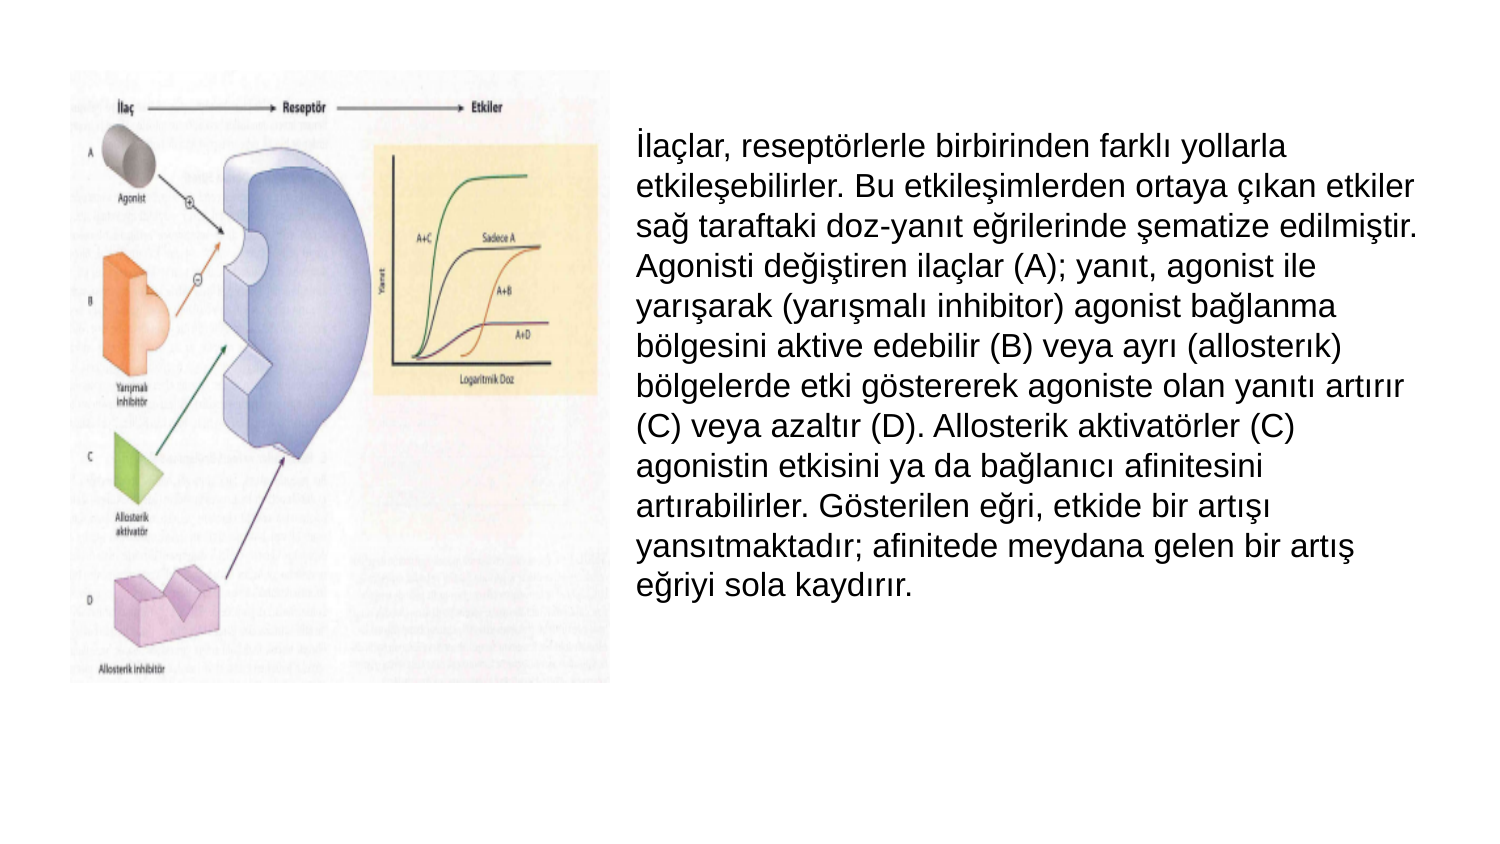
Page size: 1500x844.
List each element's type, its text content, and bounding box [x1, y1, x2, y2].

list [70, 70, 610, 684]
text_box İlaçlar, reseptörlerle birbirinden farklı yollarla etkileşebilirler. Bu etkileşimlerden ortaya çıkan etkiler sağ taraftaki doz-yanıt eğrilerinde şematize edilmiştir. Agonisti değiştiren ilaçlar (A); yanıt, agonist ile yarışarak (yarışmalı inhibitor) agonist bağlanma bölgesini aktive edebilir (B) veya ayrı (allosterık) bölgelerde etki göstererek agoniste olan yanıtı artırır (C) veya azaltır (D). Allosterik aktivatörler (C) agonistin etkisini ya da bağlanıcı afinitesini artırabilirler. Gösterilen eğri, etkide bir artışı yansıtmaktadır; afinitede meydana gelen bir artış eğriyi sola kaydırır. [621, 117, 1442, 611]
